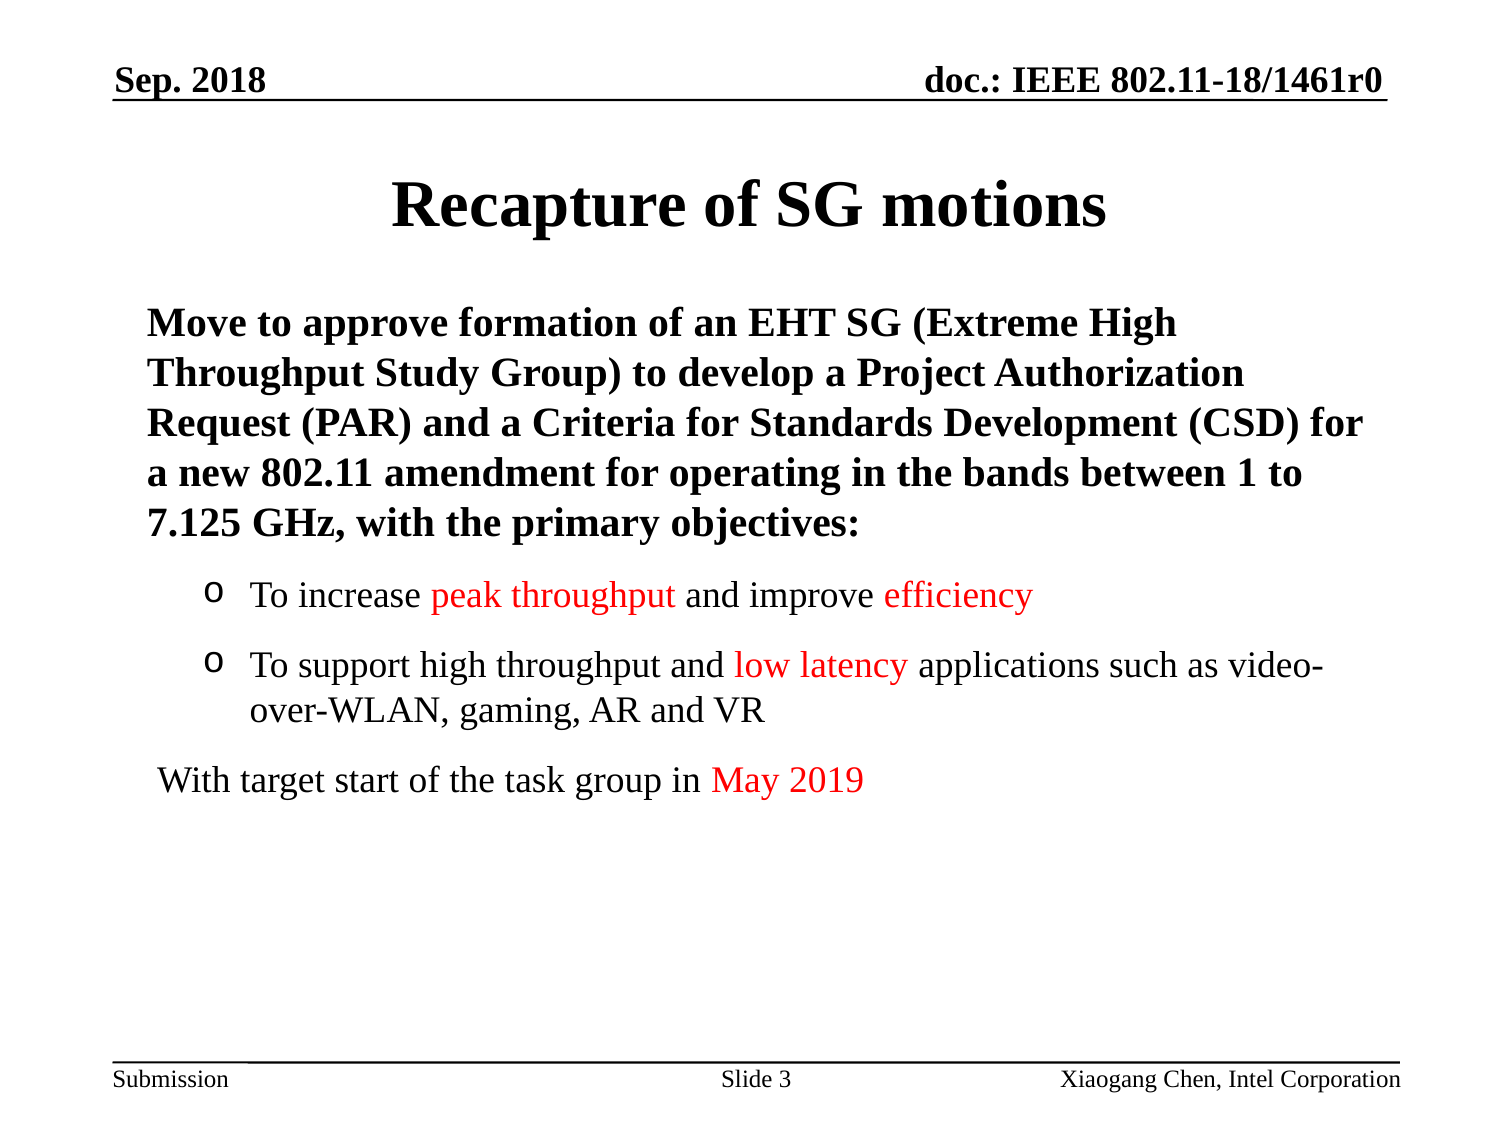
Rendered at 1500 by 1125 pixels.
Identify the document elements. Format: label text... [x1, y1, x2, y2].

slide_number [114, 54, 273, 101]
slide_number Slide 3 [712, 1061, 800, 1093]
footer Xiaogang Chen, Intel Corporation [1055, 1061, 1402, 1093]
title Recapture of SG motions [112, 112, 1388, 287]
list Move to approve formation of an EHT SG (Extreme High Throughput Study Group) to develop a Project Authorization Request (PAR) and a Criteria for Standards Development (CSD) for a new 802.11 amendment for operating in the bands between 1 to 7.125 GHz, with the primary objectives: To increase peak throughput and improve efficiency To support high throughput and low latency applications such as video-over-WLAN, gaming, AR and VR With target start of the task group in May 2019 [112, 287, 1388, 1063]
